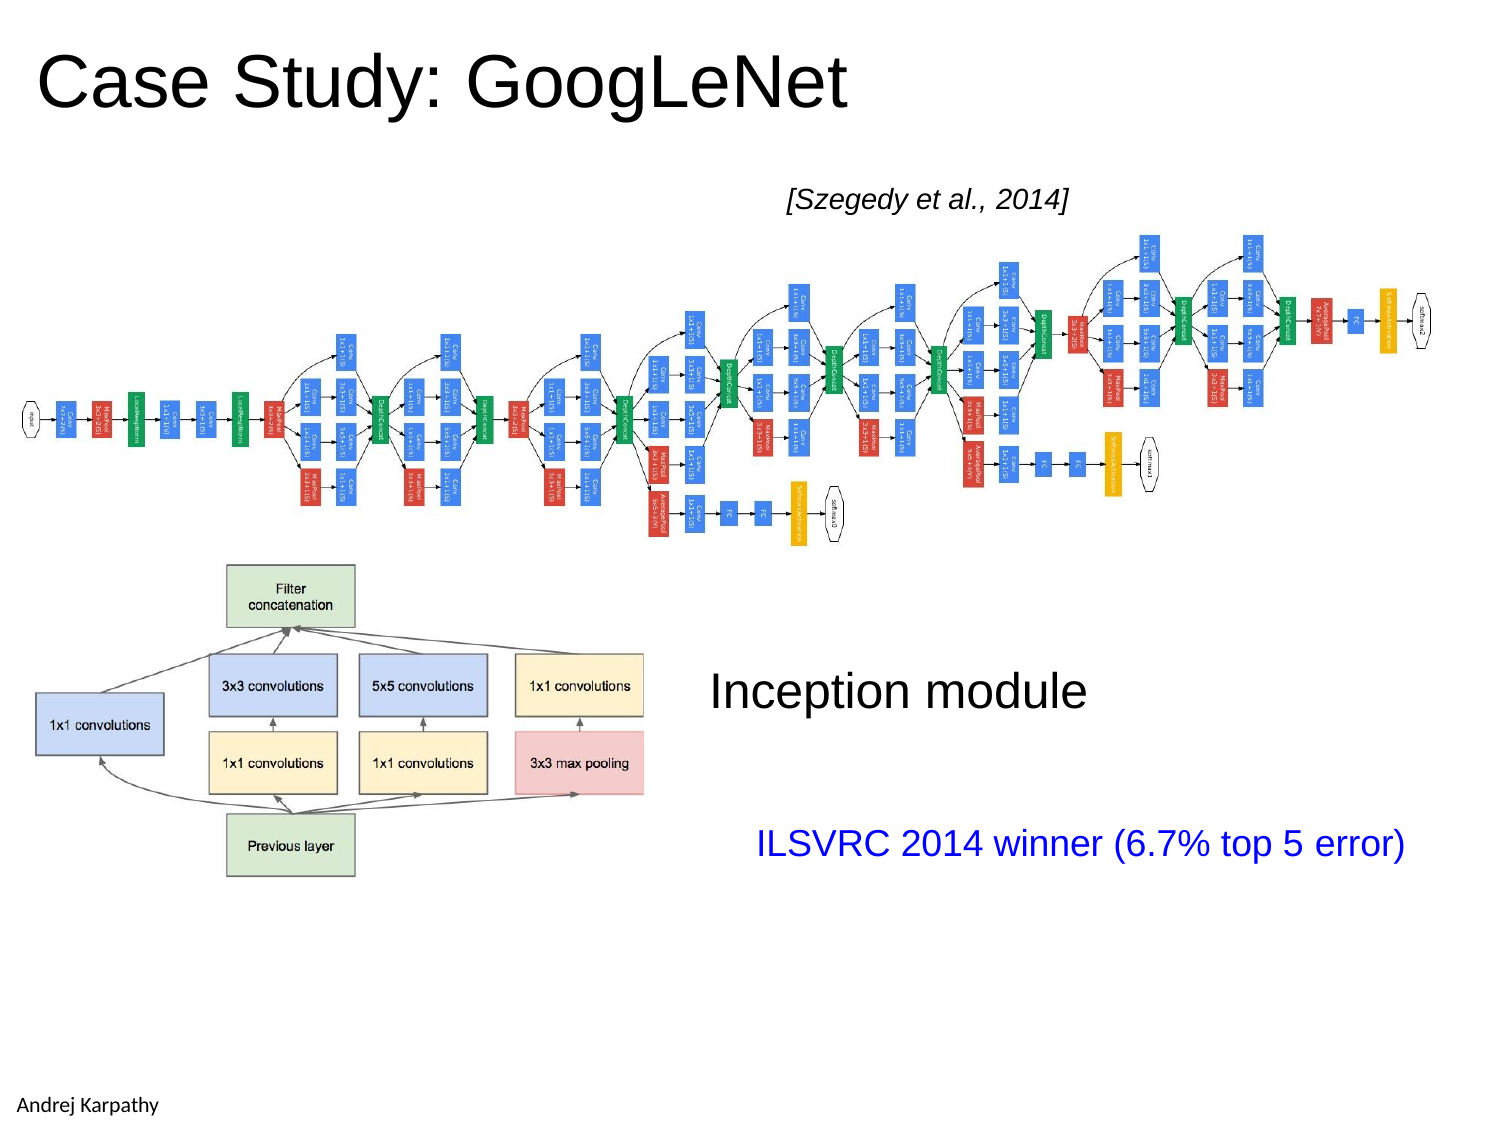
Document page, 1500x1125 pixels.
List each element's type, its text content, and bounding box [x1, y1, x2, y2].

text_box [0, 176, 1500, 618]
text_box [33, 563, 644, 878]
text_box [Szegedy et al., 2014] [784, 180, 1071, 216]
text_box Inception module ILSVRC 2014 winner (6.7% top 5 error) [707, 658, 1413, 865]
text_box Andrej Karpathy [1, 1083, 175, 1125]
text_box Case Study: GoogLeNet [36, 32, 1463, 123]
